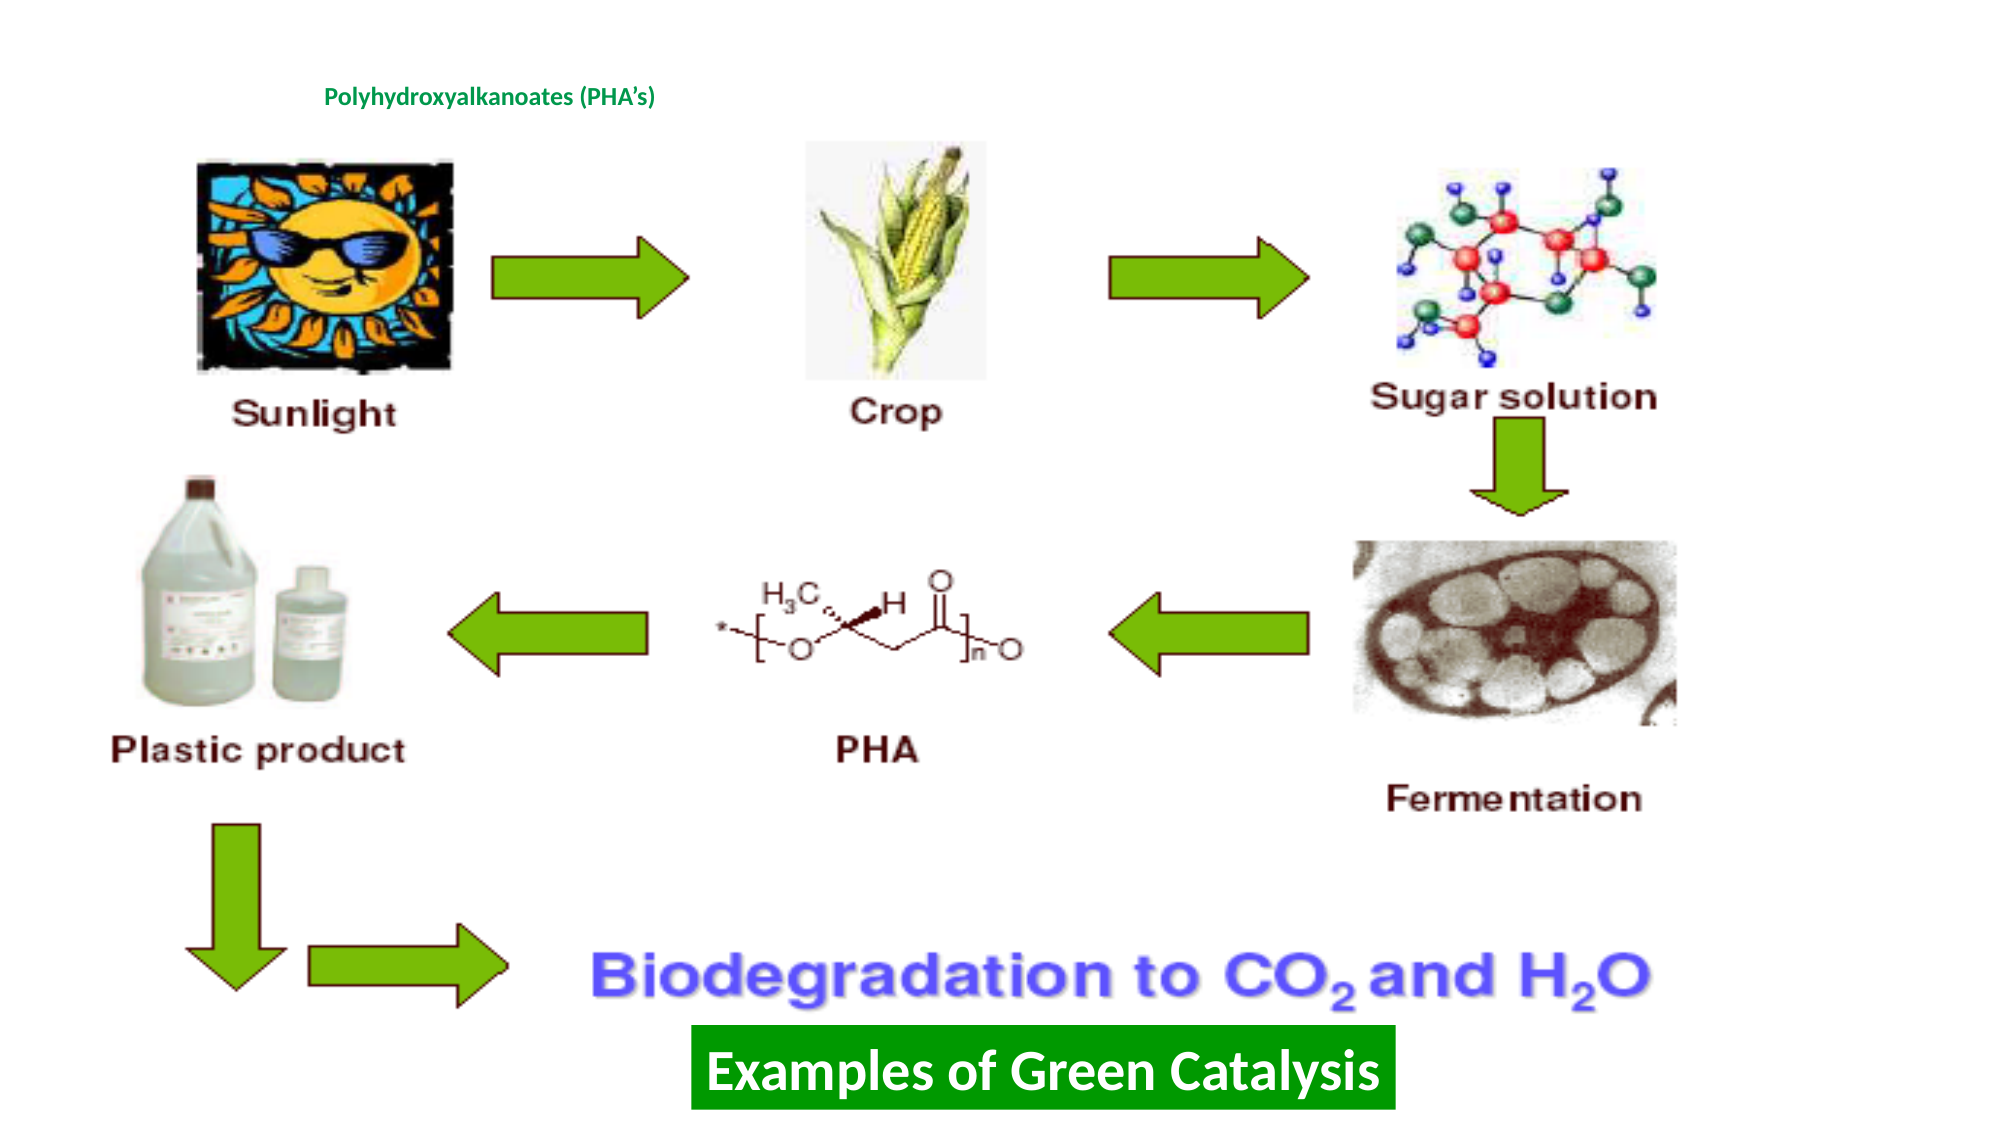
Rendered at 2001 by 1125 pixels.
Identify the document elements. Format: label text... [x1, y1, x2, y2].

title Polyhydroxyalkanoates (PHA’s) [309, 75, 1691, 137]
picture [99, 137, 1759, 1075]
text_box Examples of Green Catalysis [691, 1075, 1396, 1110]
